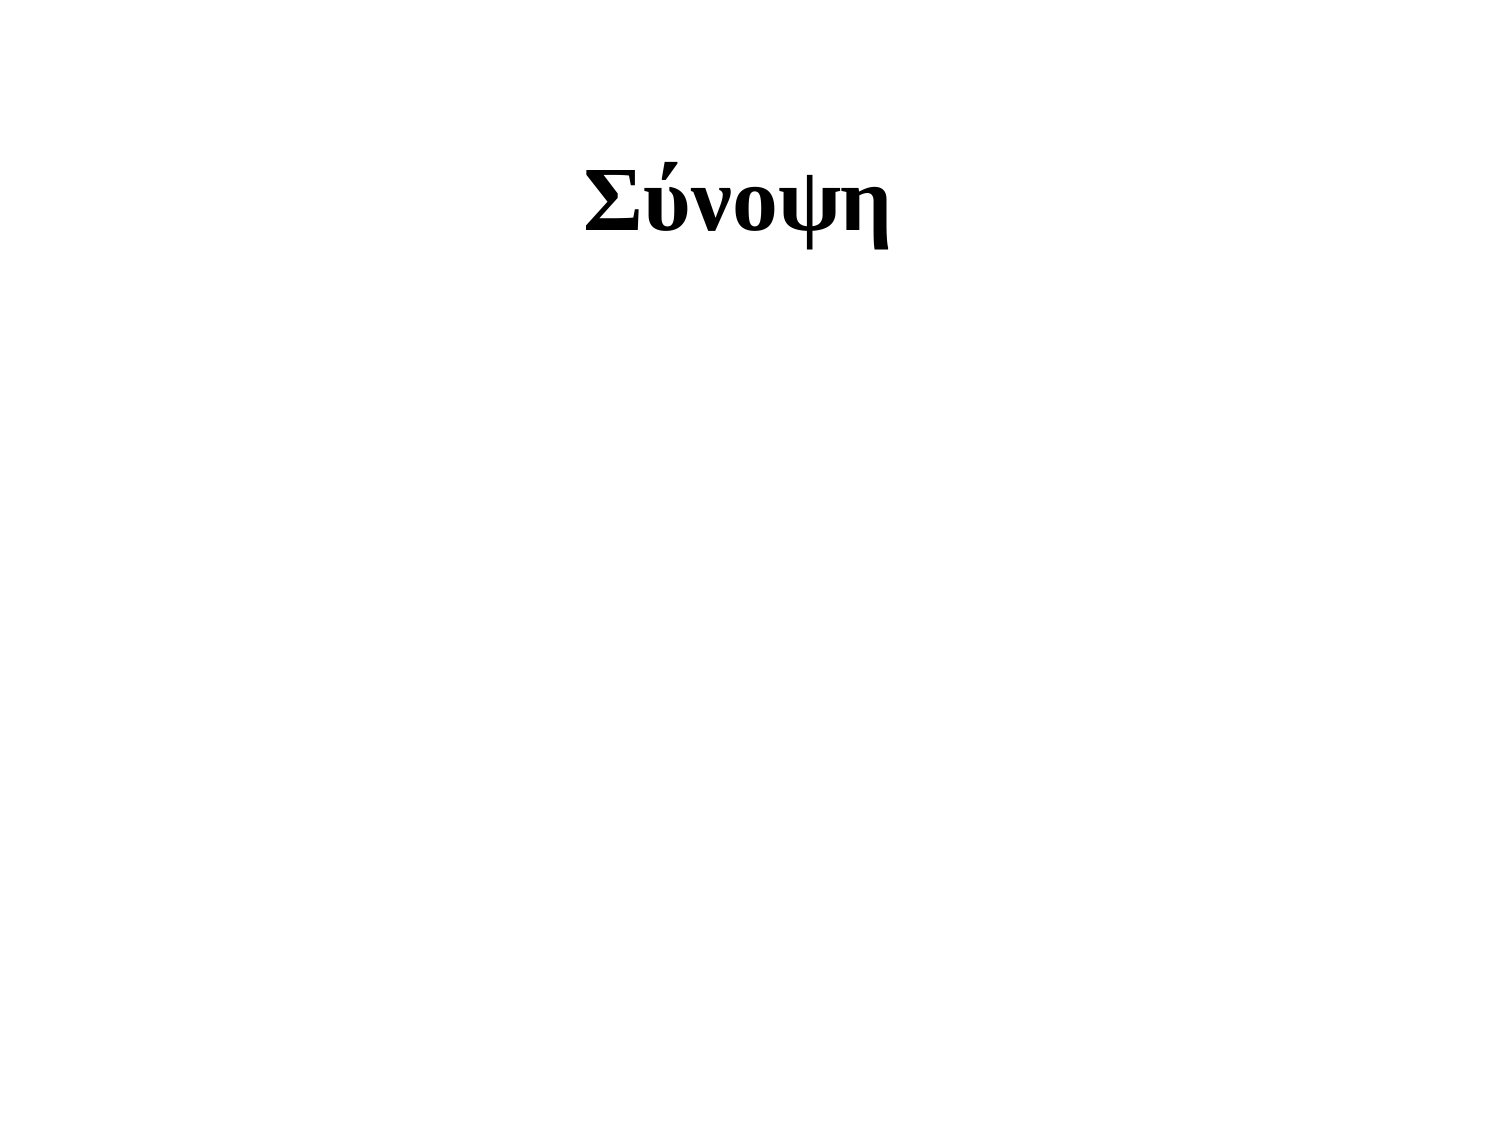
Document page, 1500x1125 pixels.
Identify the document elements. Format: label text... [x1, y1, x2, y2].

title Σύνοψη [112, 99, 1388, 288]
